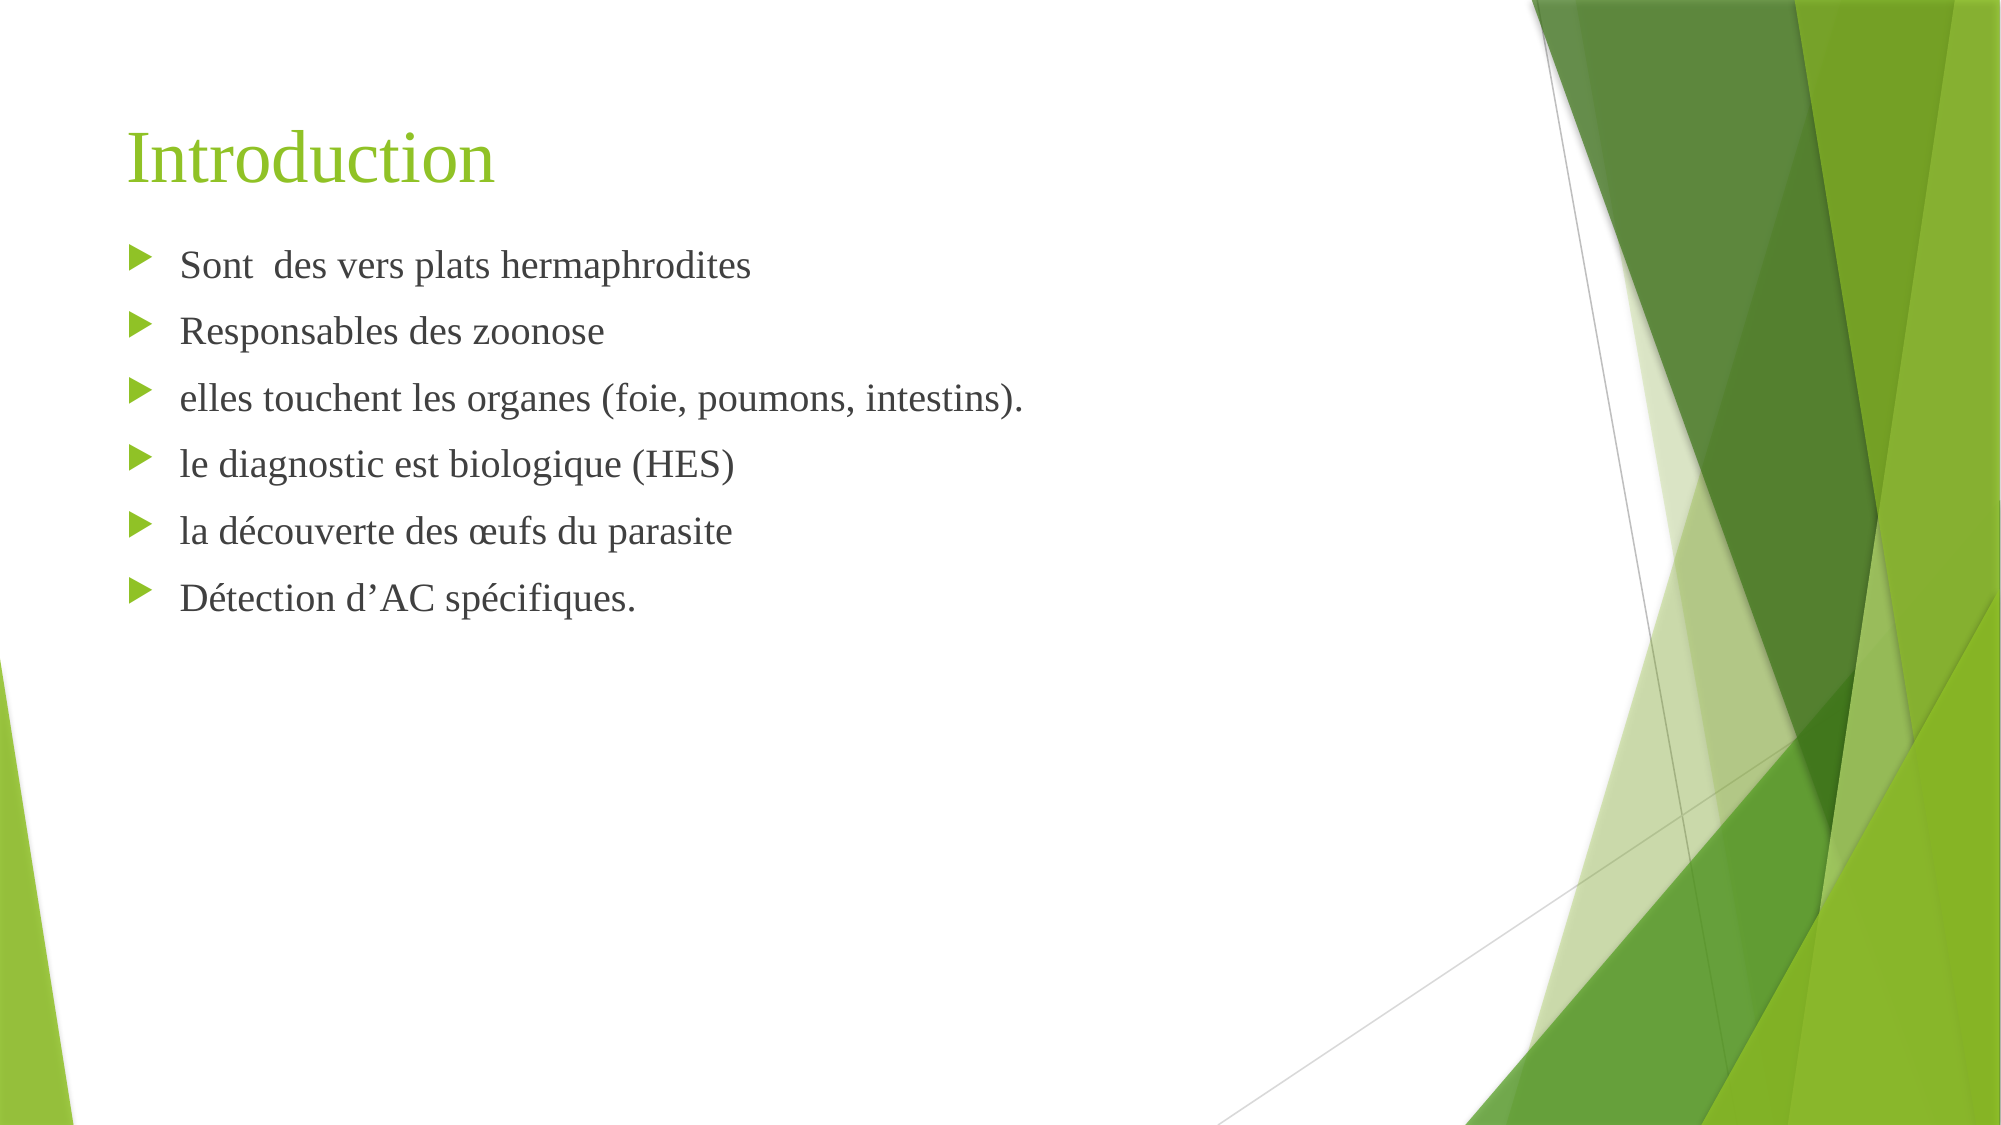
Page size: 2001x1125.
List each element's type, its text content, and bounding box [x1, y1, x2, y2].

list Sont des vers plats hermaphrodites Responsables des zoonose elles touchent les organes (foie, poumons, intestins). le diagnostic est biologique (HES) la découverte des œufs du parasite Détection d’AC spécifiques. [111, 230, 1422, 628]
title Introduction [111, 99, 1522, 231]
